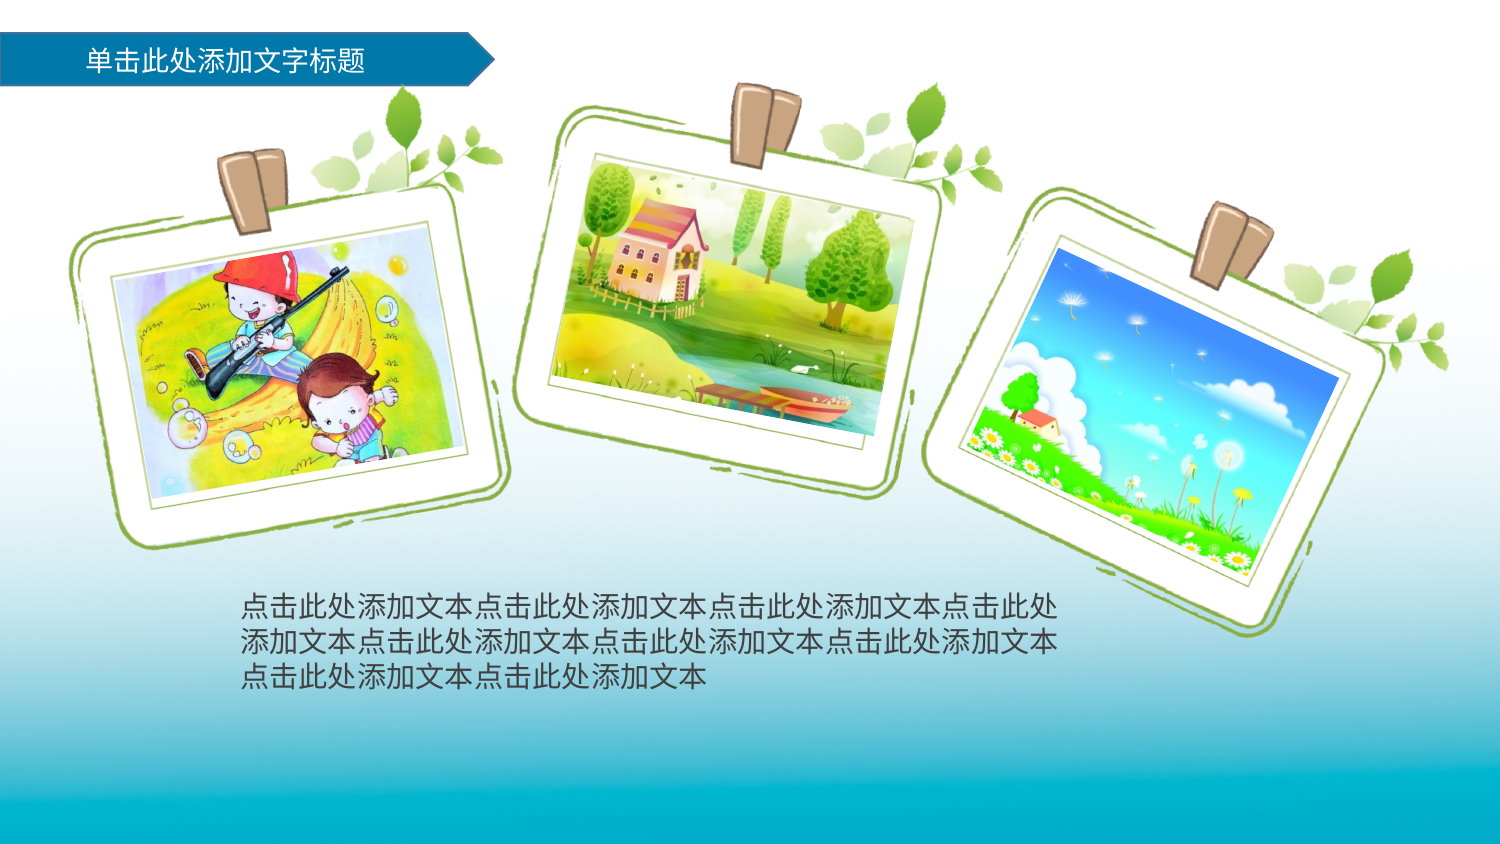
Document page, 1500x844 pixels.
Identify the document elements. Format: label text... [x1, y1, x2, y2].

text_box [78, 103, 526, 531]
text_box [534, 48, 983, 475]
text_box 点击此处添加文本点击此处添加文本点击此处添加文本点击此处添加文本点击此处添加文本点击此处添加文本点击此处添加文本点击此处添加文本点击此处添加文本 [225, 580, 1078, 701]
picture [0, 0, 1500, 844]
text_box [968, 165, 1417, 593]
